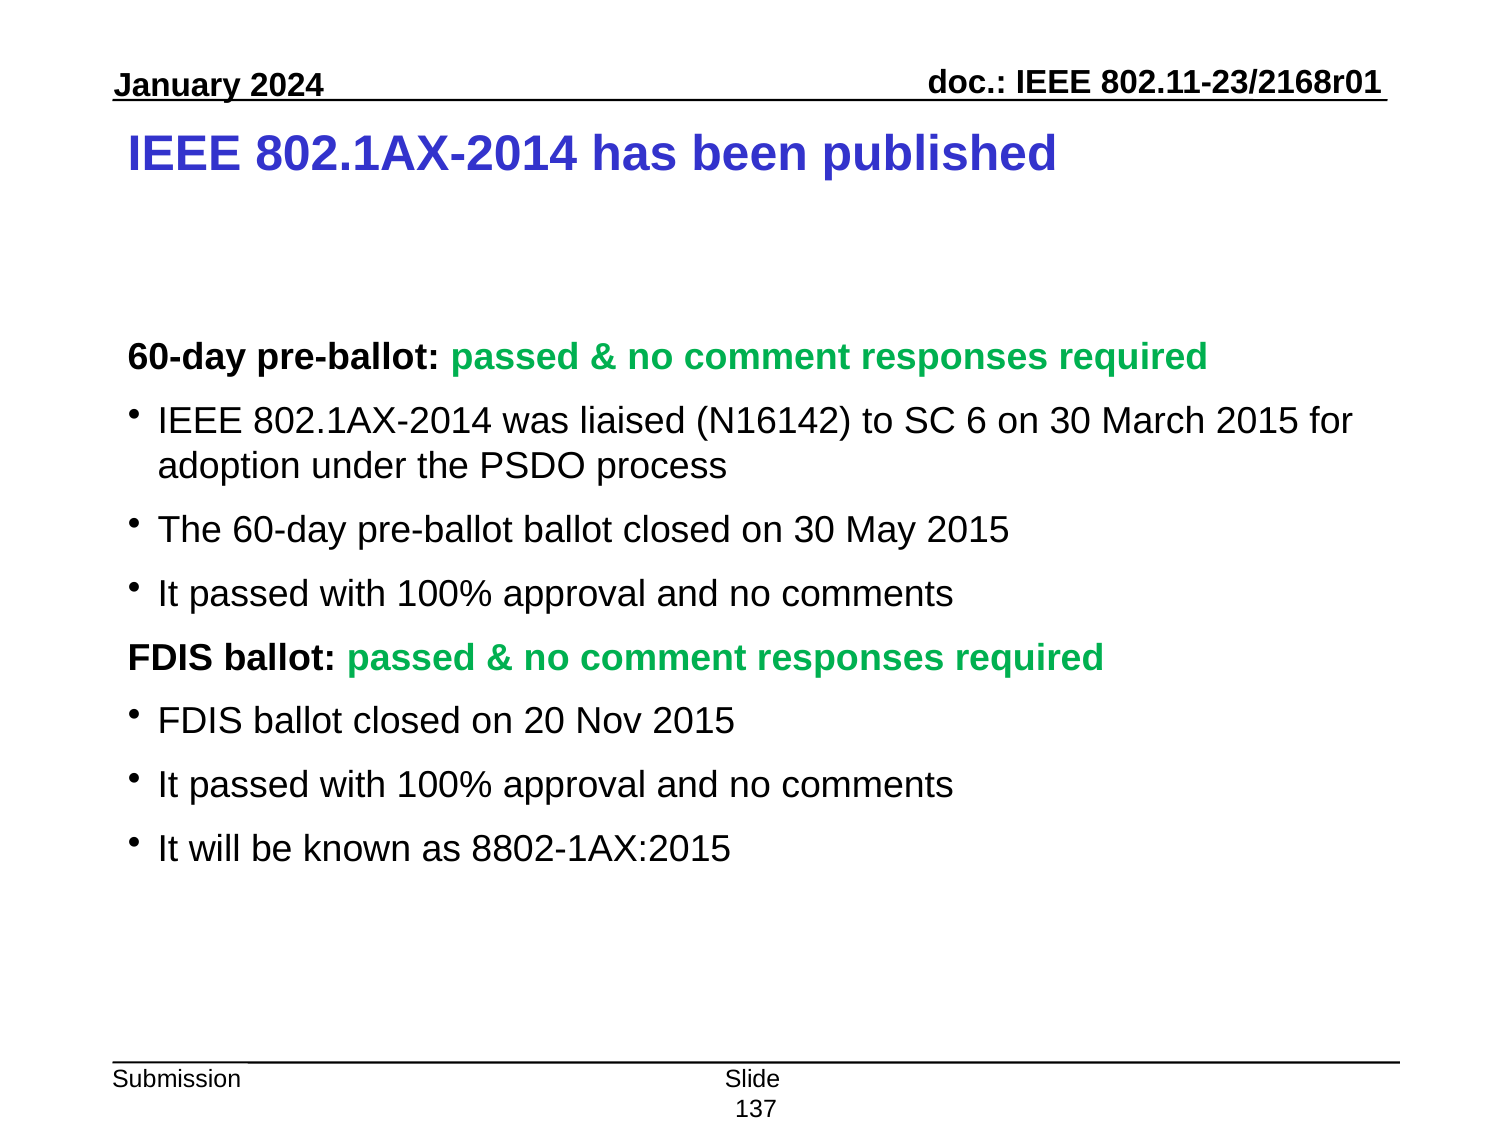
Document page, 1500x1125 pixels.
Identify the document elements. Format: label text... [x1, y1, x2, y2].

slide_number Slide 137 [709, 1061, 803, 1093]
title IEEE 802.1AX-2014 has been published [112, 112, 1388, 288]
list 60-day pre-ballot: passed & no comment responses required IEEE 802.1AX-2014 was liaised (N16142) to SC 6 on 30 March 2015 for adoption under the PSDO process The 60-day pre-ballot ballot closed on 30 May 2015 It passed with 100% approval and no comments FDIS ballot: passed & no comment responses required FDIS ballot closed on 20 Nov 2015 It passed with 100% approval and no comments It will be known as 8802-1AX:2015 [112, 324, 1388, 1000]
